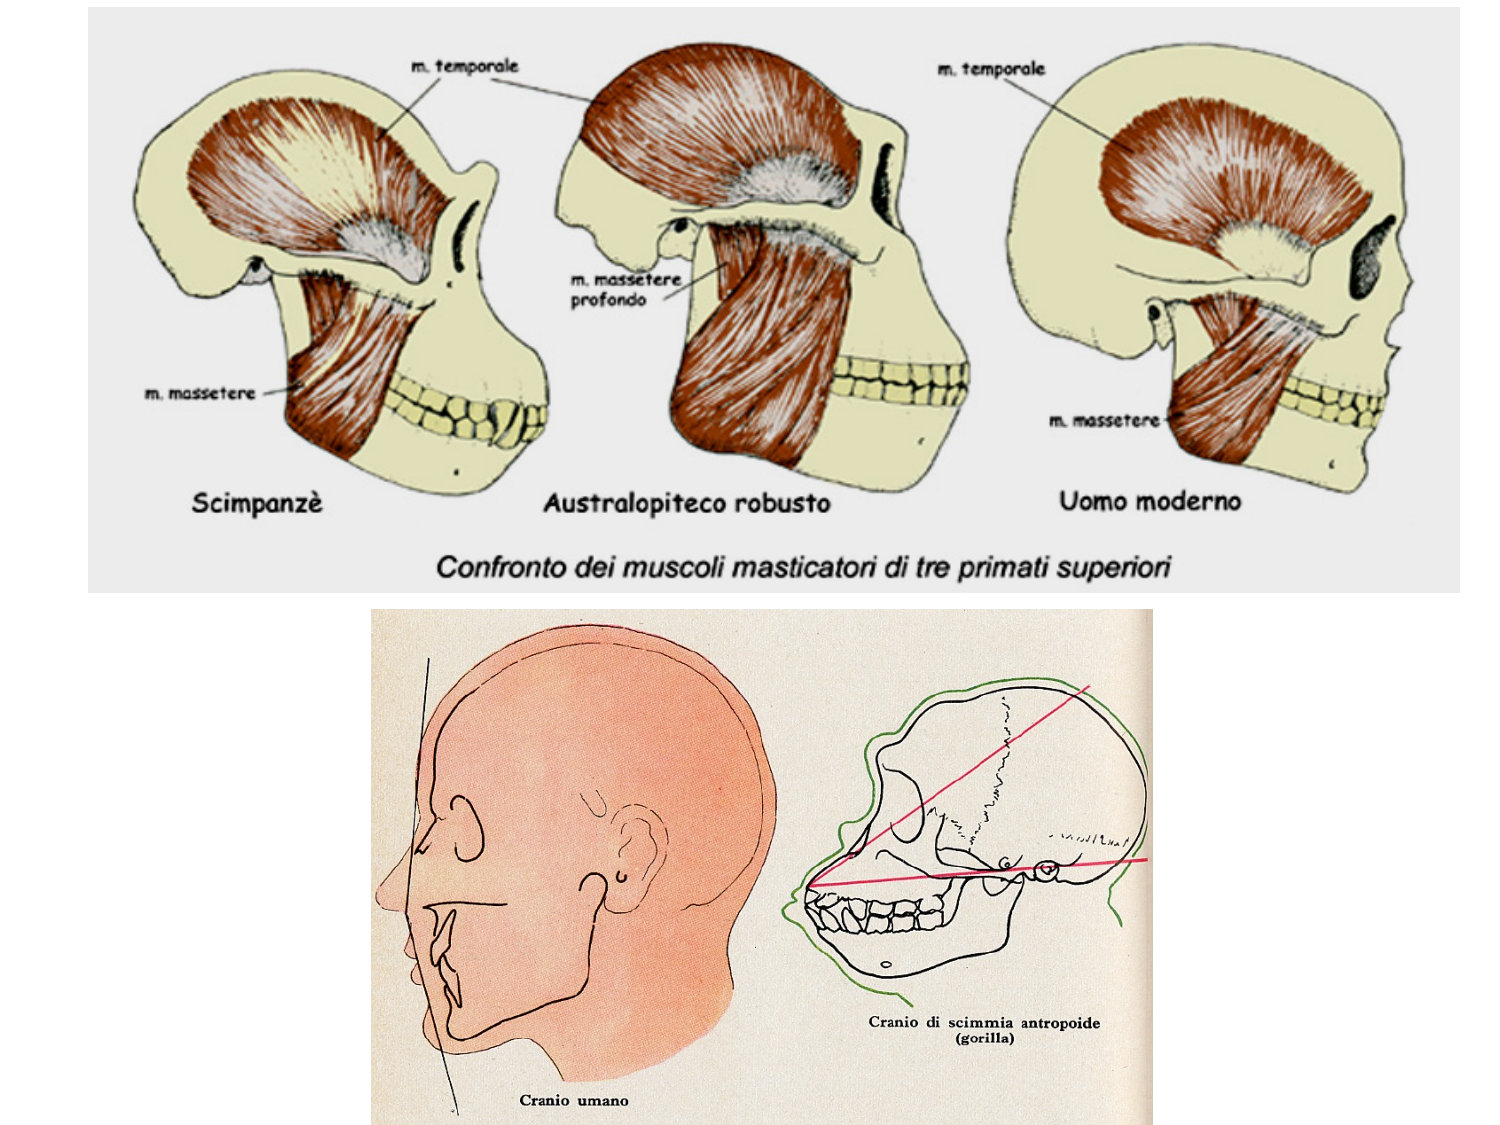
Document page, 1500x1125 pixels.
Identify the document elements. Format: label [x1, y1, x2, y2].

picture [371, 609, 1153, 1125]
picture [88, 6, 1461, 593]
